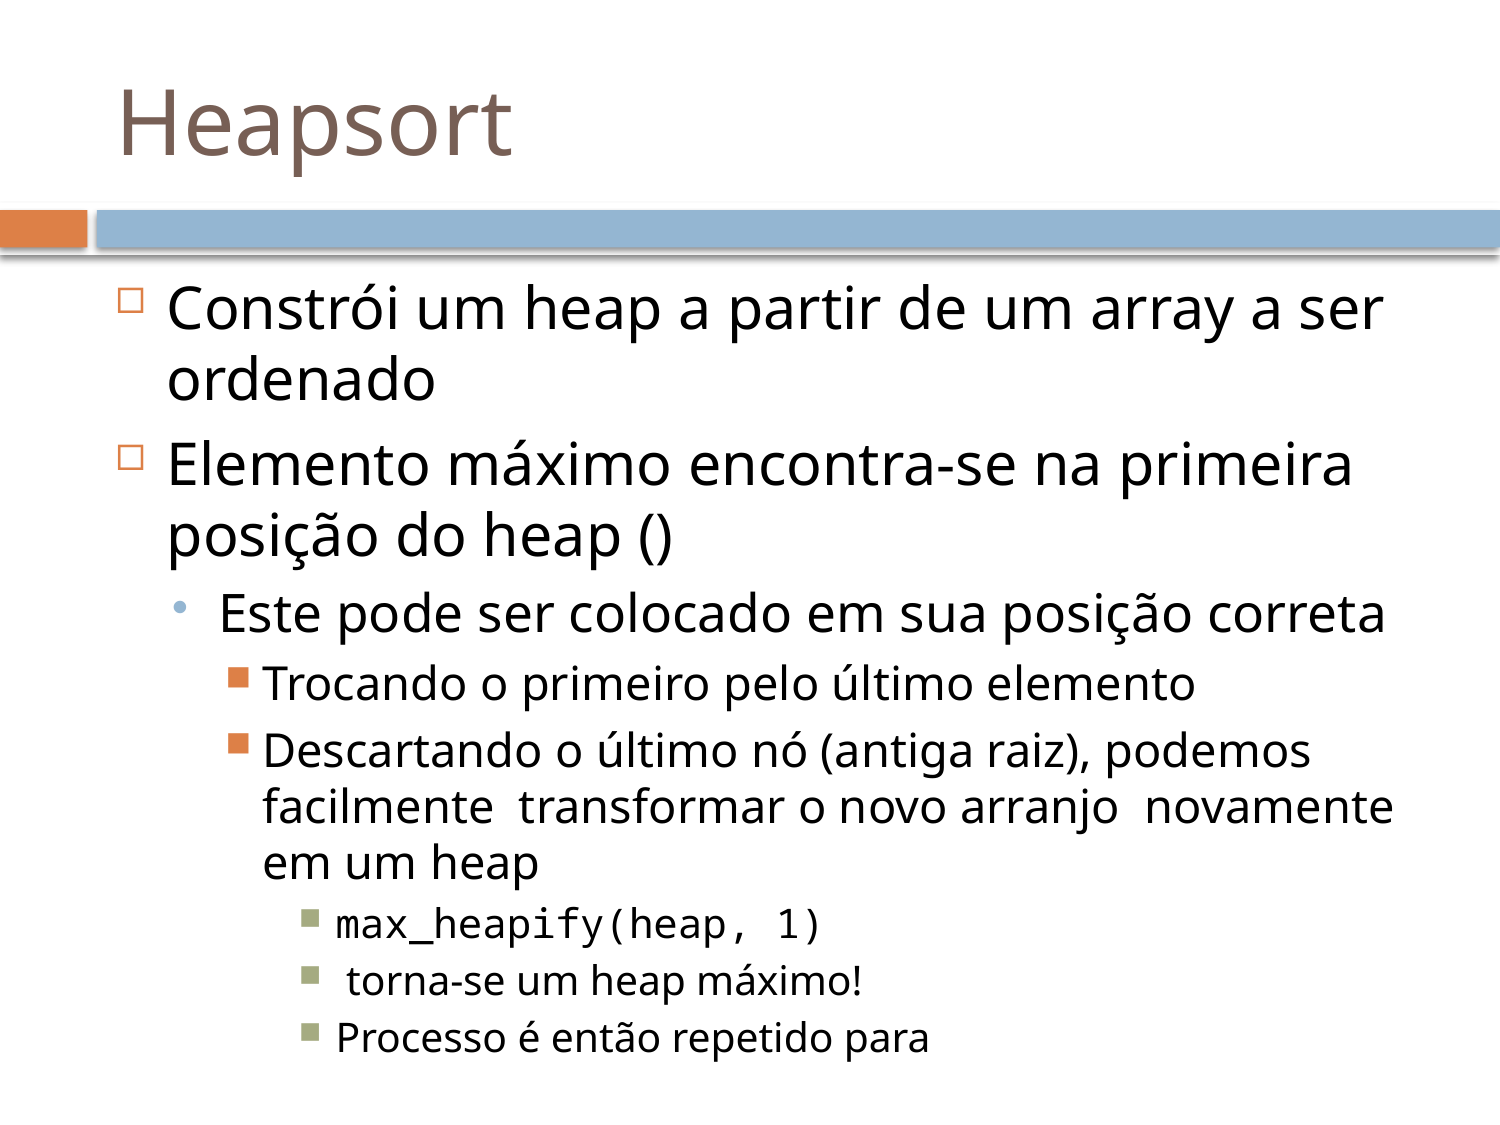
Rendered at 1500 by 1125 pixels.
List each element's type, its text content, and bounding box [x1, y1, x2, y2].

title Heapsort [100, 37, 1438, 200]
